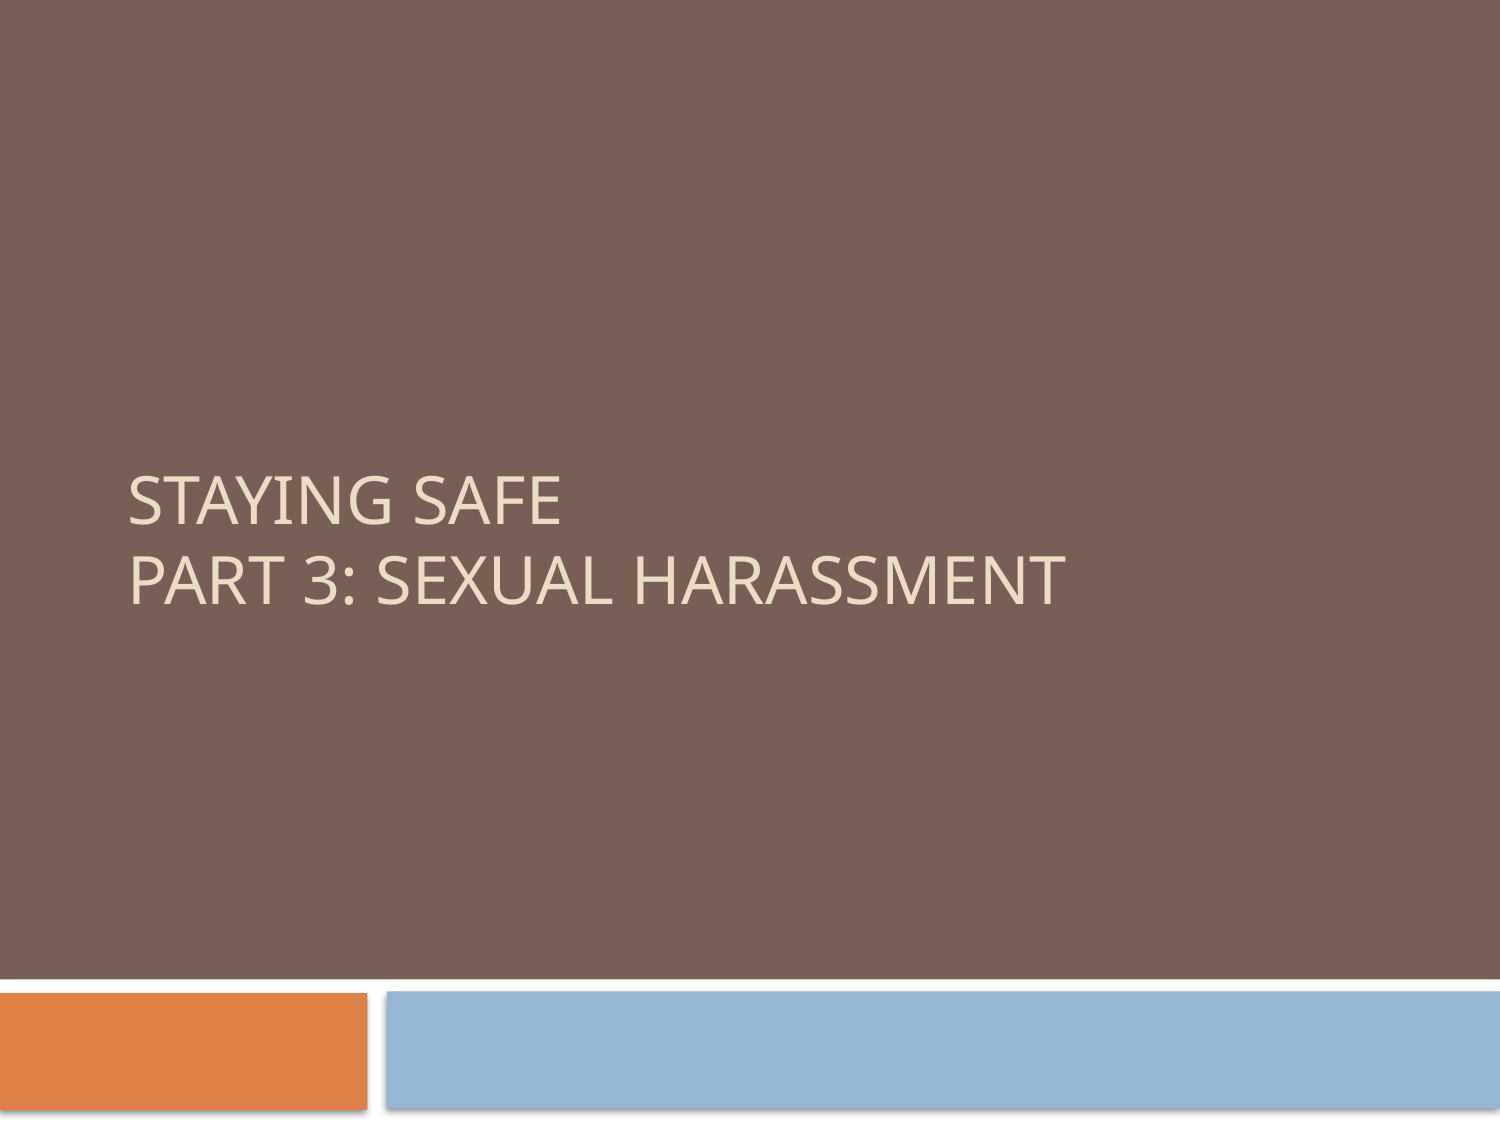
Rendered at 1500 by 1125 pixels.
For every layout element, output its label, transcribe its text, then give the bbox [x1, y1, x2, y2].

title Staying Safe Part 3: Sexual Harassment [112, 383, 1388, 625]
